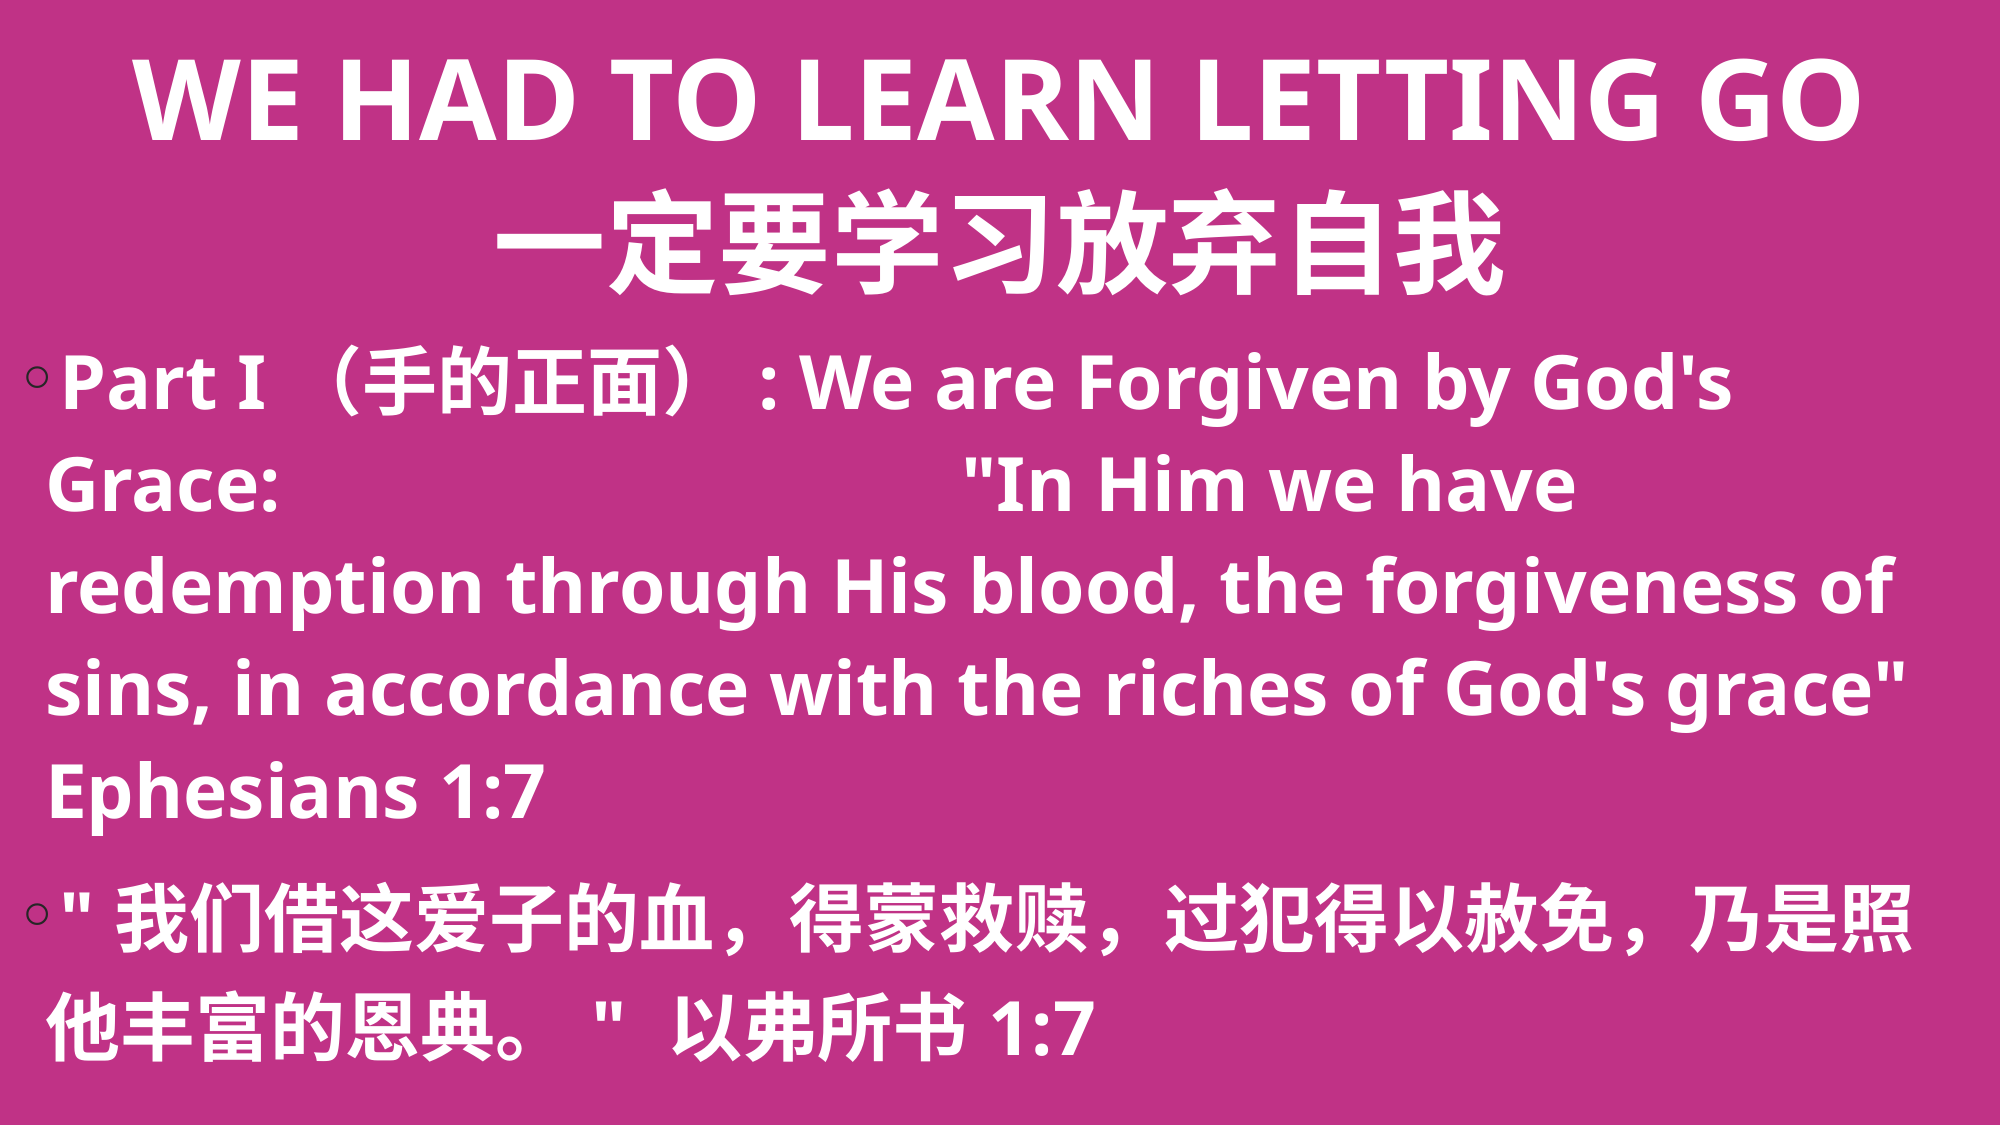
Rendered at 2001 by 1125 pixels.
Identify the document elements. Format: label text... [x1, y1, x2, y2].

title WE HAD TO LEARN LETTING GO 一定要学习放弃自我 [0, 0, 2000, 314]
list Part I（手的正面）: We are Forgiven by God's Grace: "In Him we have redemption through His blood, the forgiveness of sins, in accordance with the riches of God's grace" Ephesians 1:7 "我们借这爱子的血，得蒙救赎，过犯得以赦免，乃是照他丰富的恩典。" 以弗所书1:7 [0, 314, 2000, 1095]
